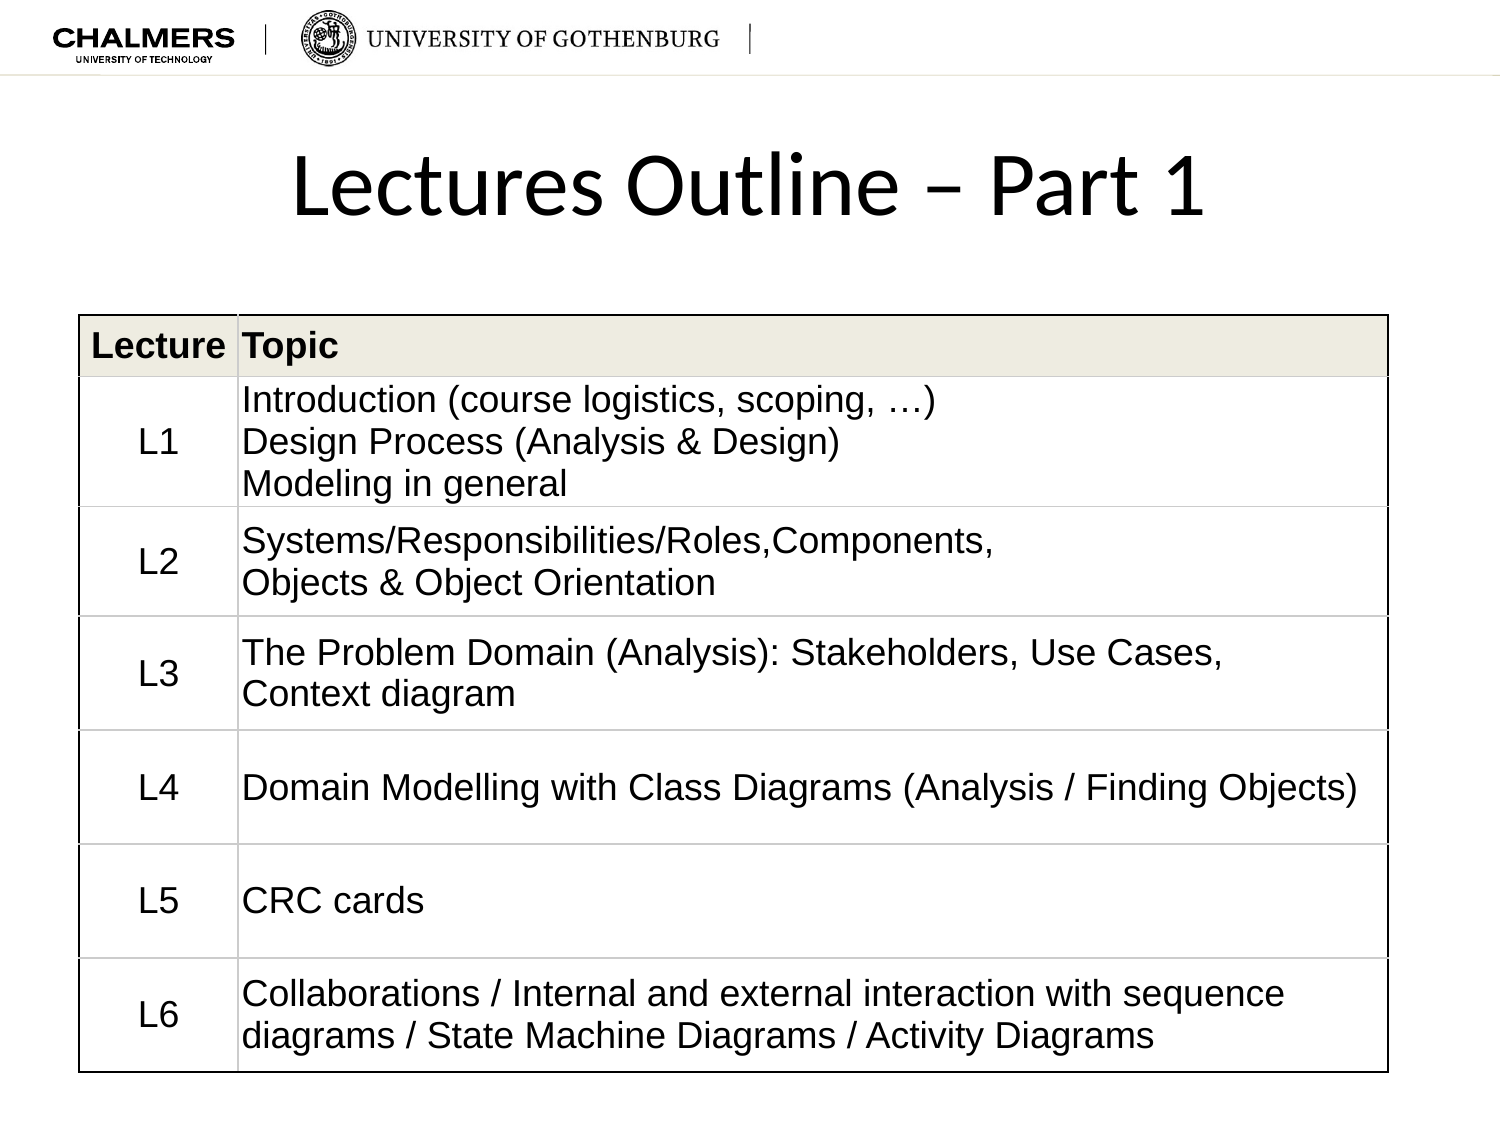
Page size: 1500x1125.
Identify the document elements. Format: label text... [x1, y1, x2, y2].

table_cell L1 [80, 377, 237, 506]
table_cell L3 [80, 617, 237, 729]
table_cell The Problem Domain (Analysis): Stakeholders, Use Cases, Context diagram [239, 617, 1387, 729]
table_cell CRC cards [239, 845, 1387, 957]
table_cell L4 [80, 731, 237, 843]
table_cell Collaborations / Internal and external interaction with sequence diagrams / State Machine Diagrams / Activity Diagrams [239, 959, 1387, 1071]
table_cell L5 [80, 845, 237, 957]
table_cell Introduction (course logistics, scoping, …) Design Process (Analysis & Design) Modeling in general [239, 377, 1387, 506]
table_cell Domain Modelling with Class Diagrams (Analysis / Finding Objects) [239, 731, 1387, 843]
title Lectures Outline – Part 1 [75, 75, 1425, 283]
table_header Lecture [80, 316, 237, 376]
picture [301, 10, 720, 67]
table_cell L2 [80, 507, 237, 615]
table_header Topic [239, 316, 1387, 376]
table_cell L6 [80, 959, 237, 1071]
table_cell Systems/Responsibilities/Roles,Components, Objects & Object Orientation [239, 507, 1387, 615]
